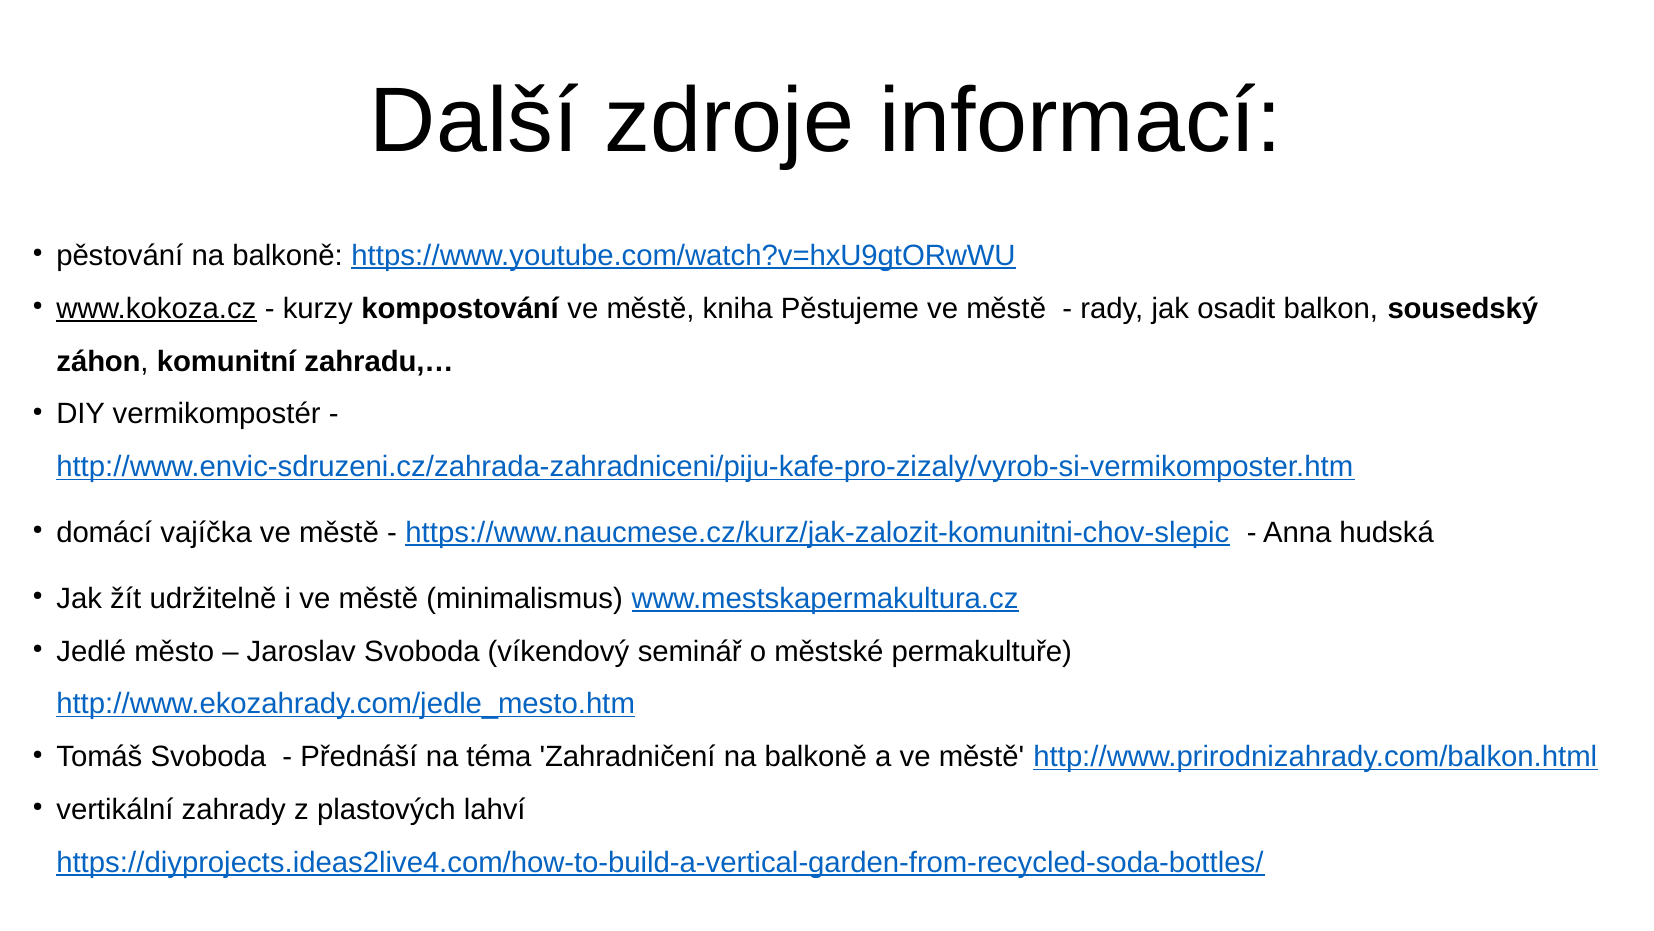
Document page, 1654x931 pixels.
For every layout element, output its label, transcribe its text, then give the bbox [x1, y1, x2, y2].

list pěstování na balkoně: https://www.youtube.com/watch?v=hxU9gtORwWU www.kokoza.cz - kurzy kompostování ve městě, kniha Pěstujeme ve městě - rady, jak osadit balkon, sousedský záhon, komunitní zahradu,… DIY vermikompostér - http://www.envic-sdruzeni.cz/zahrada-zahradniceni/piju-kafe-pro-zizaly/vyrob-si-vermikomposter.htm domácí vajíčka ve městě - https://www.naucmese.cz/kurz/jak-zalozit-komunitni-chov-slepic - Anna hudská Jak žít udržitelně i ve městě (minimalismus) www.mestskapermakultura.cz Jedlé město – Jaroslav Svoboda (víkendový seminář o městské permakultuře) http://www.ekozahrady.com/jedle_mesto.htm Tomáš Svoboda - Přednáší na téma 'Zahradničení na balkoně a ve městě' http://www.prirodnizahrady.com/balkon.html vertikální zahrady z plastových lahvíhttps://diyprojects.ideas2live4.com/how-to-build-a-vertical-garden-from-recycled-soda-bottles/ [24, 170, 1613, 883]
title Další zdroje informací: [82, 37, 1571, 170]
